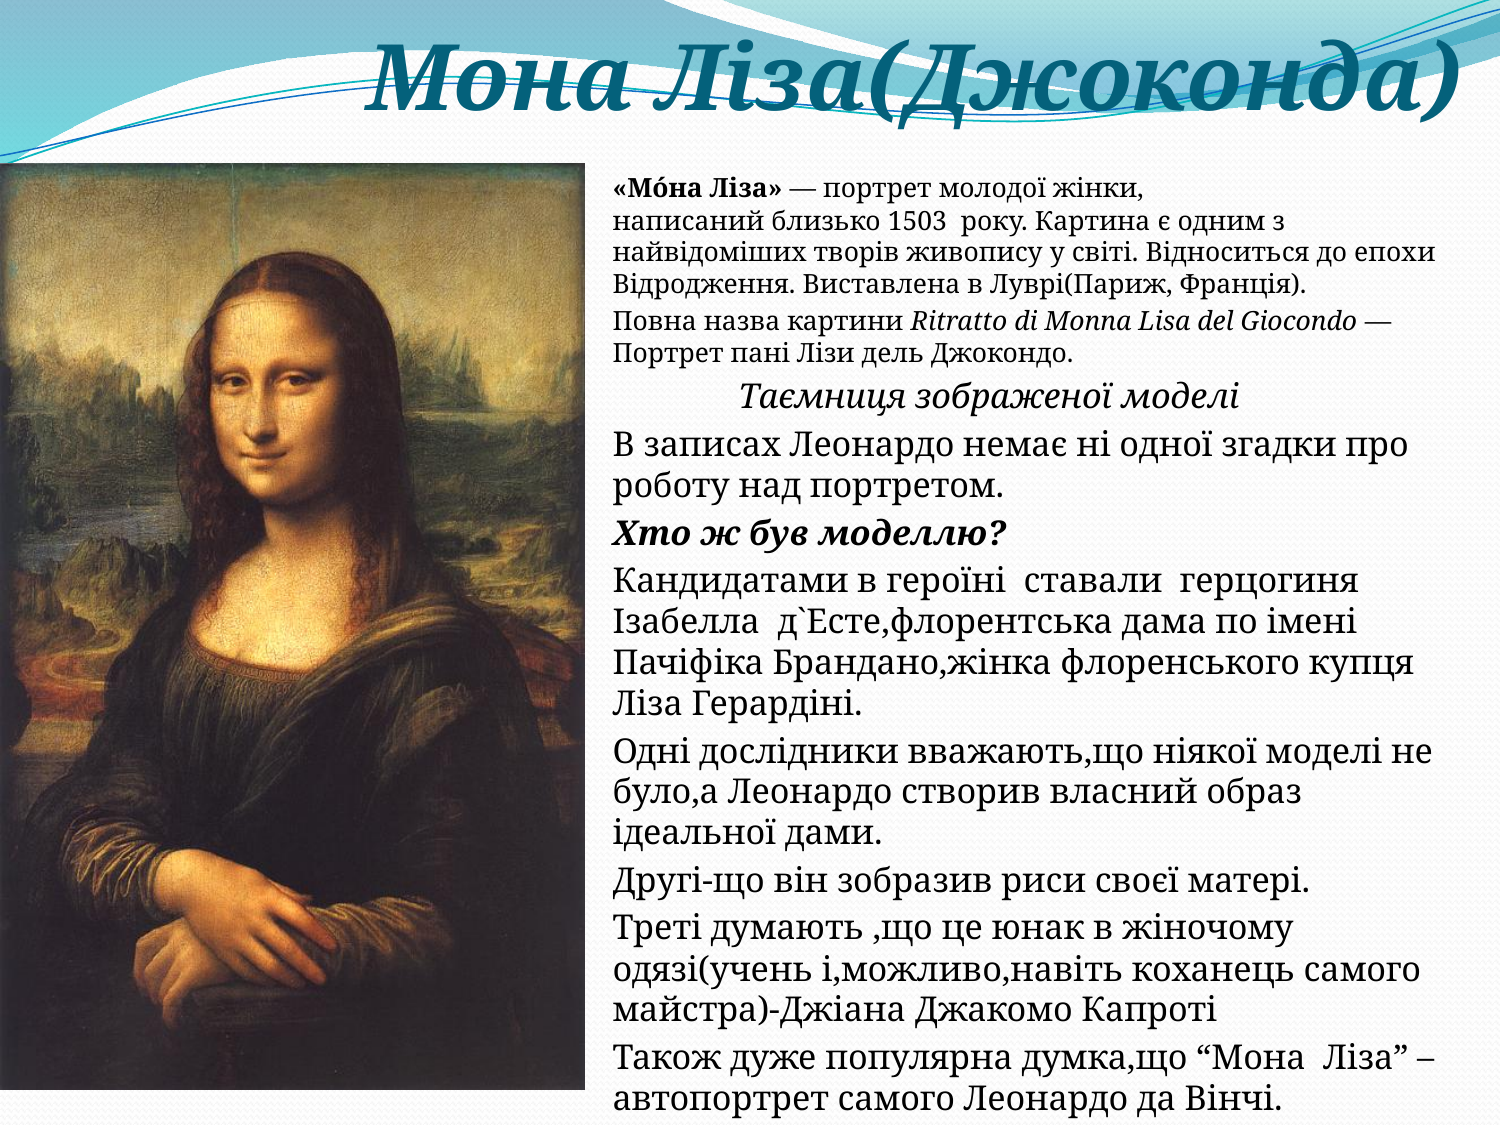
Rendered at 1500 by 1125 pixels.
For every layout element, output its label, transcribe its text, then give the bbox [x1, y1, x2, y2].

title Мона Ліза(Джоконда) [105, 0, 1465, 129]
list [0, 163, 585, 1091]
list «Мо́на Ліза» — портрет молодої жінки, написаний близько 1503 року. Картина є одним з найвідоміших творів живопису у світі. Відноситься до епохи Відродження. Виставлена в Луврі(Париж, Франція). Повна назва картини Ritratto di Monna Lisa del Giocondo — Портрет пані Лізи дель Джокондо. Таємниця зображеної моделі В записах Леонардо немає ні одної згадки про роботу над портретом. Хто ж був моделлю? Кандидатами в героїні ставали герцогиня Ізабелла д`Есте,флорентська дама по імені Пачіфіка Брандано,жінка флоренського купця Ліза Герардіні. Одні дослідники вважають,що ніякої моделі не було,а Леонардо створив власний образ ідеальної дами. Другі-що він зобразив риси своєї матері. Треті думають ,що це юнак в жіночому одязі(учень і,можливо,навіть коханець самого майстра)-Джіана Джакомо Капроті Також дуже популярна думка,що “Мона Ліза” –автопортрет самого Леонардо да Вінчі. [609, 164, 1465, 1125]
